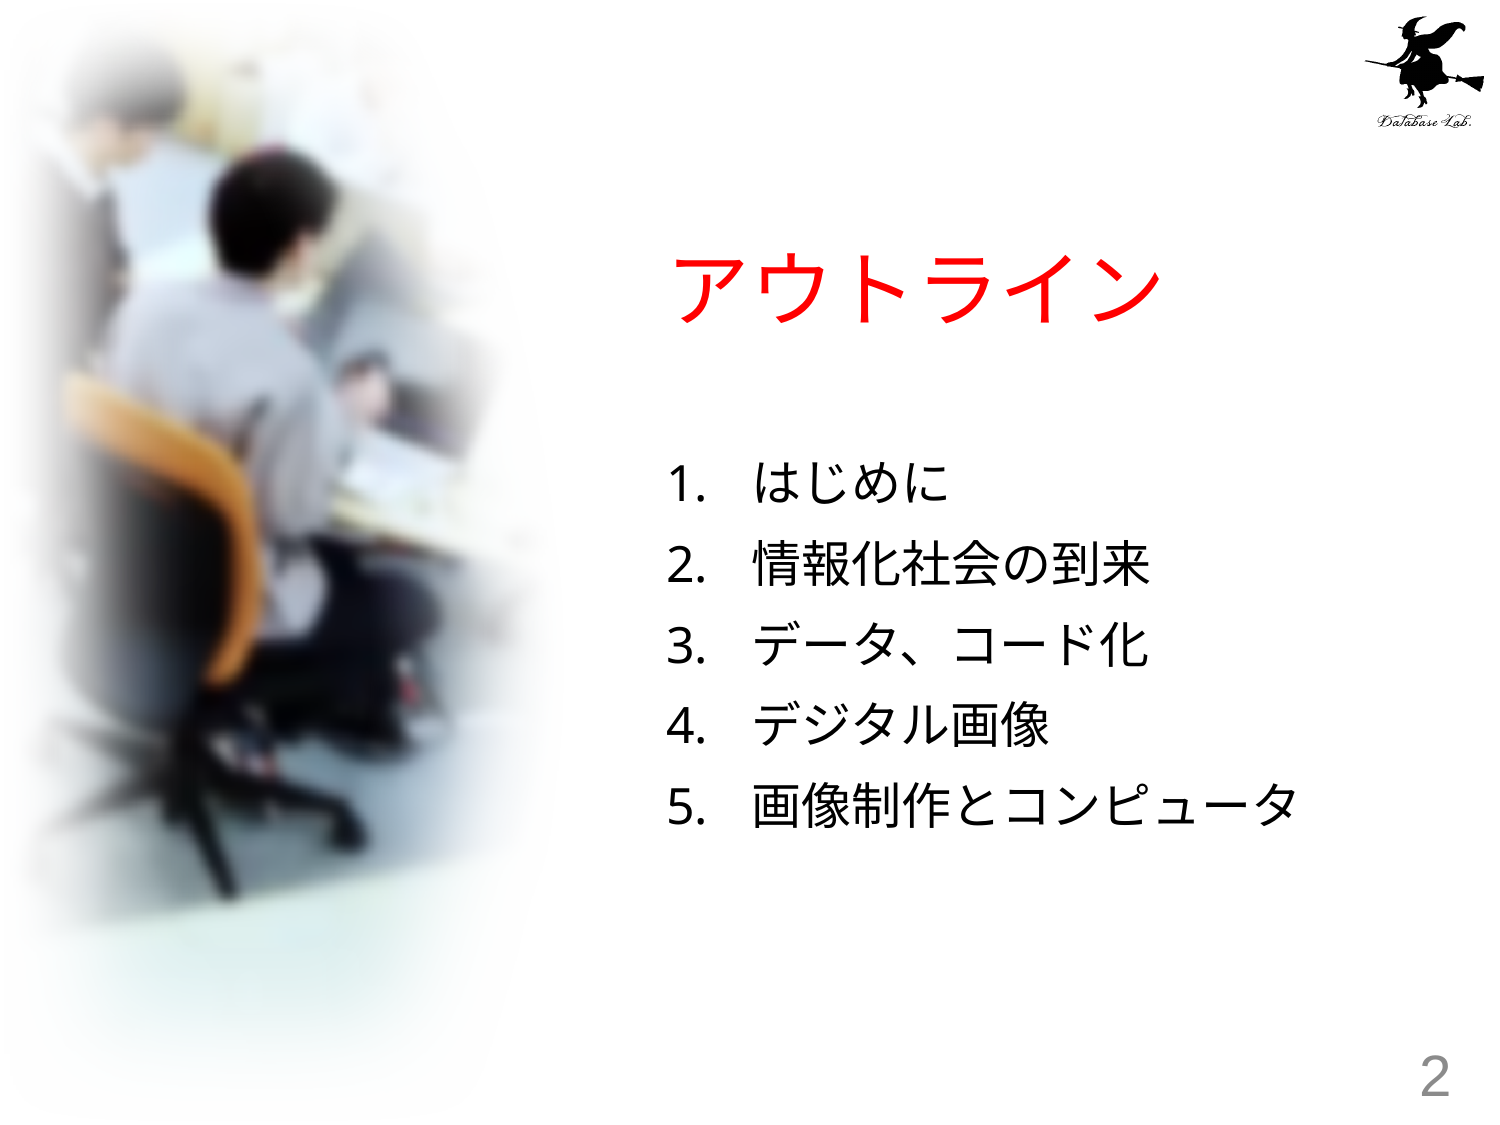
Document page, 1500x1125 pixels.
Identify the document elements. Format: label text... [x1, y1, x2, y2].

list はじめに 情報化社会の到来 データ、コード化 デジタル画像 画像制作とコンピュータ [651, 443, 1470, 1016]
title アウトライン [651, 53, 1421, 347]
picture [1362, 14, 1486, 130]
picture [0, 0, 573, 1125]
slide_number 2 [1129, 1042, 1467, 1103]
